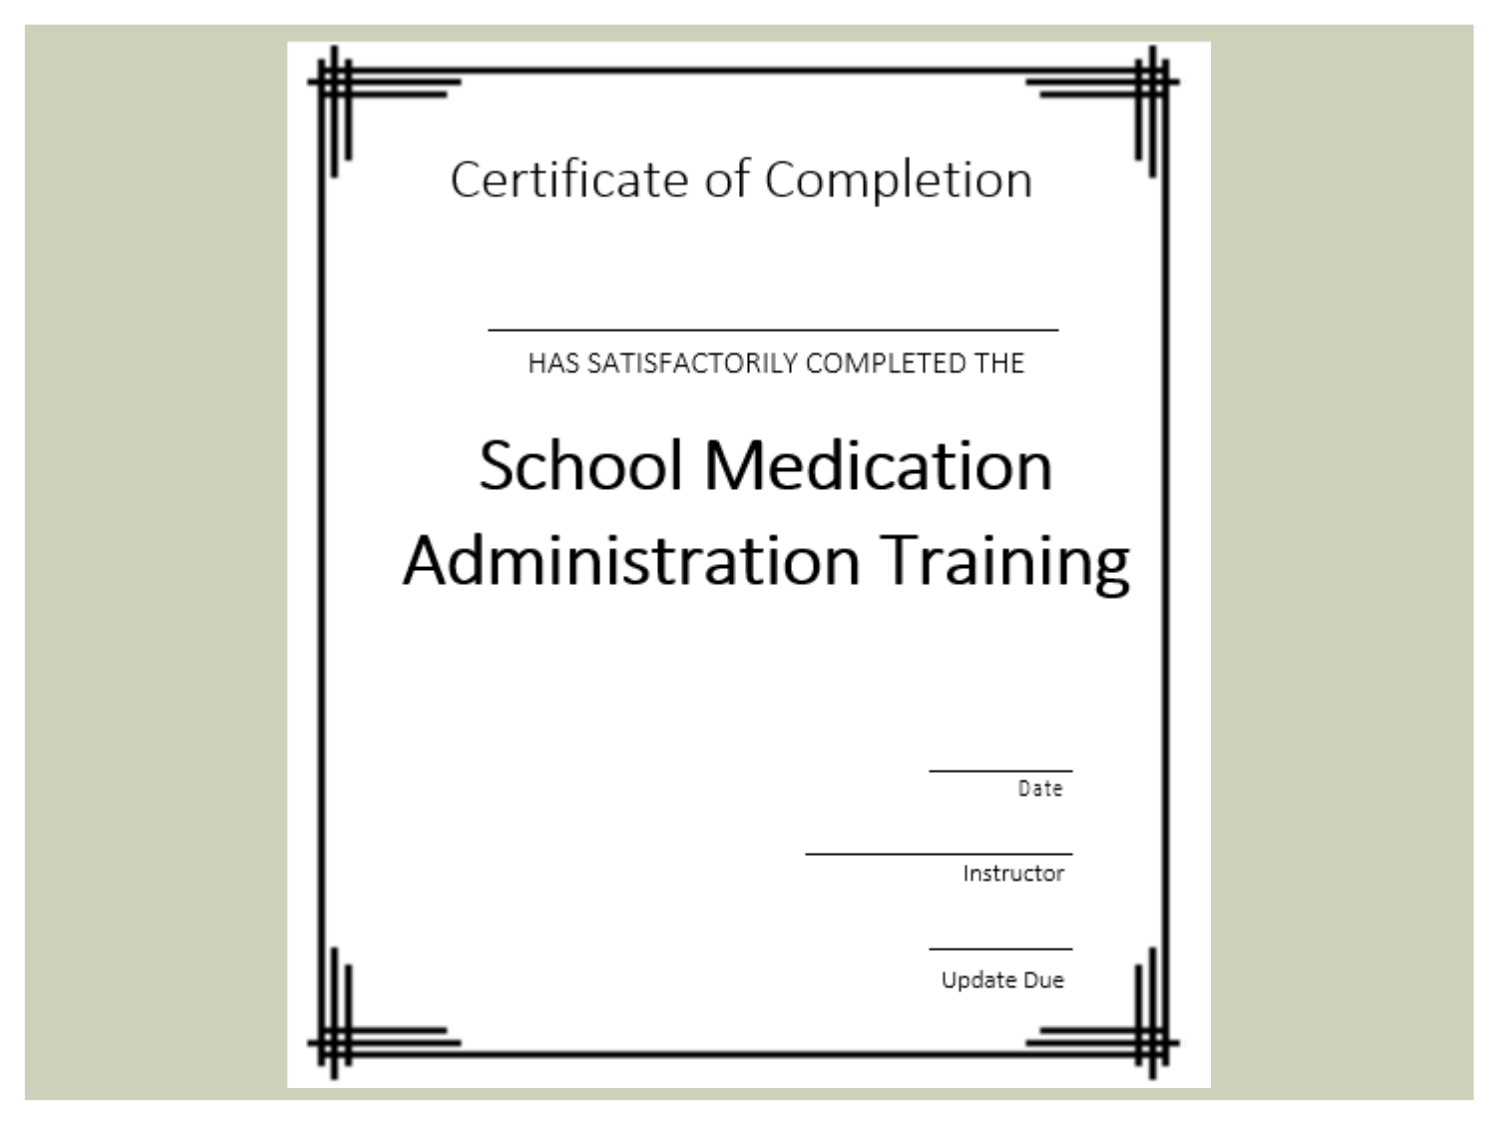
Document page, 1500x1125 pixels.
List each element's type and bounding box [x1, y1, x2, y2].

picture [287, 41, 1212, 1088]
